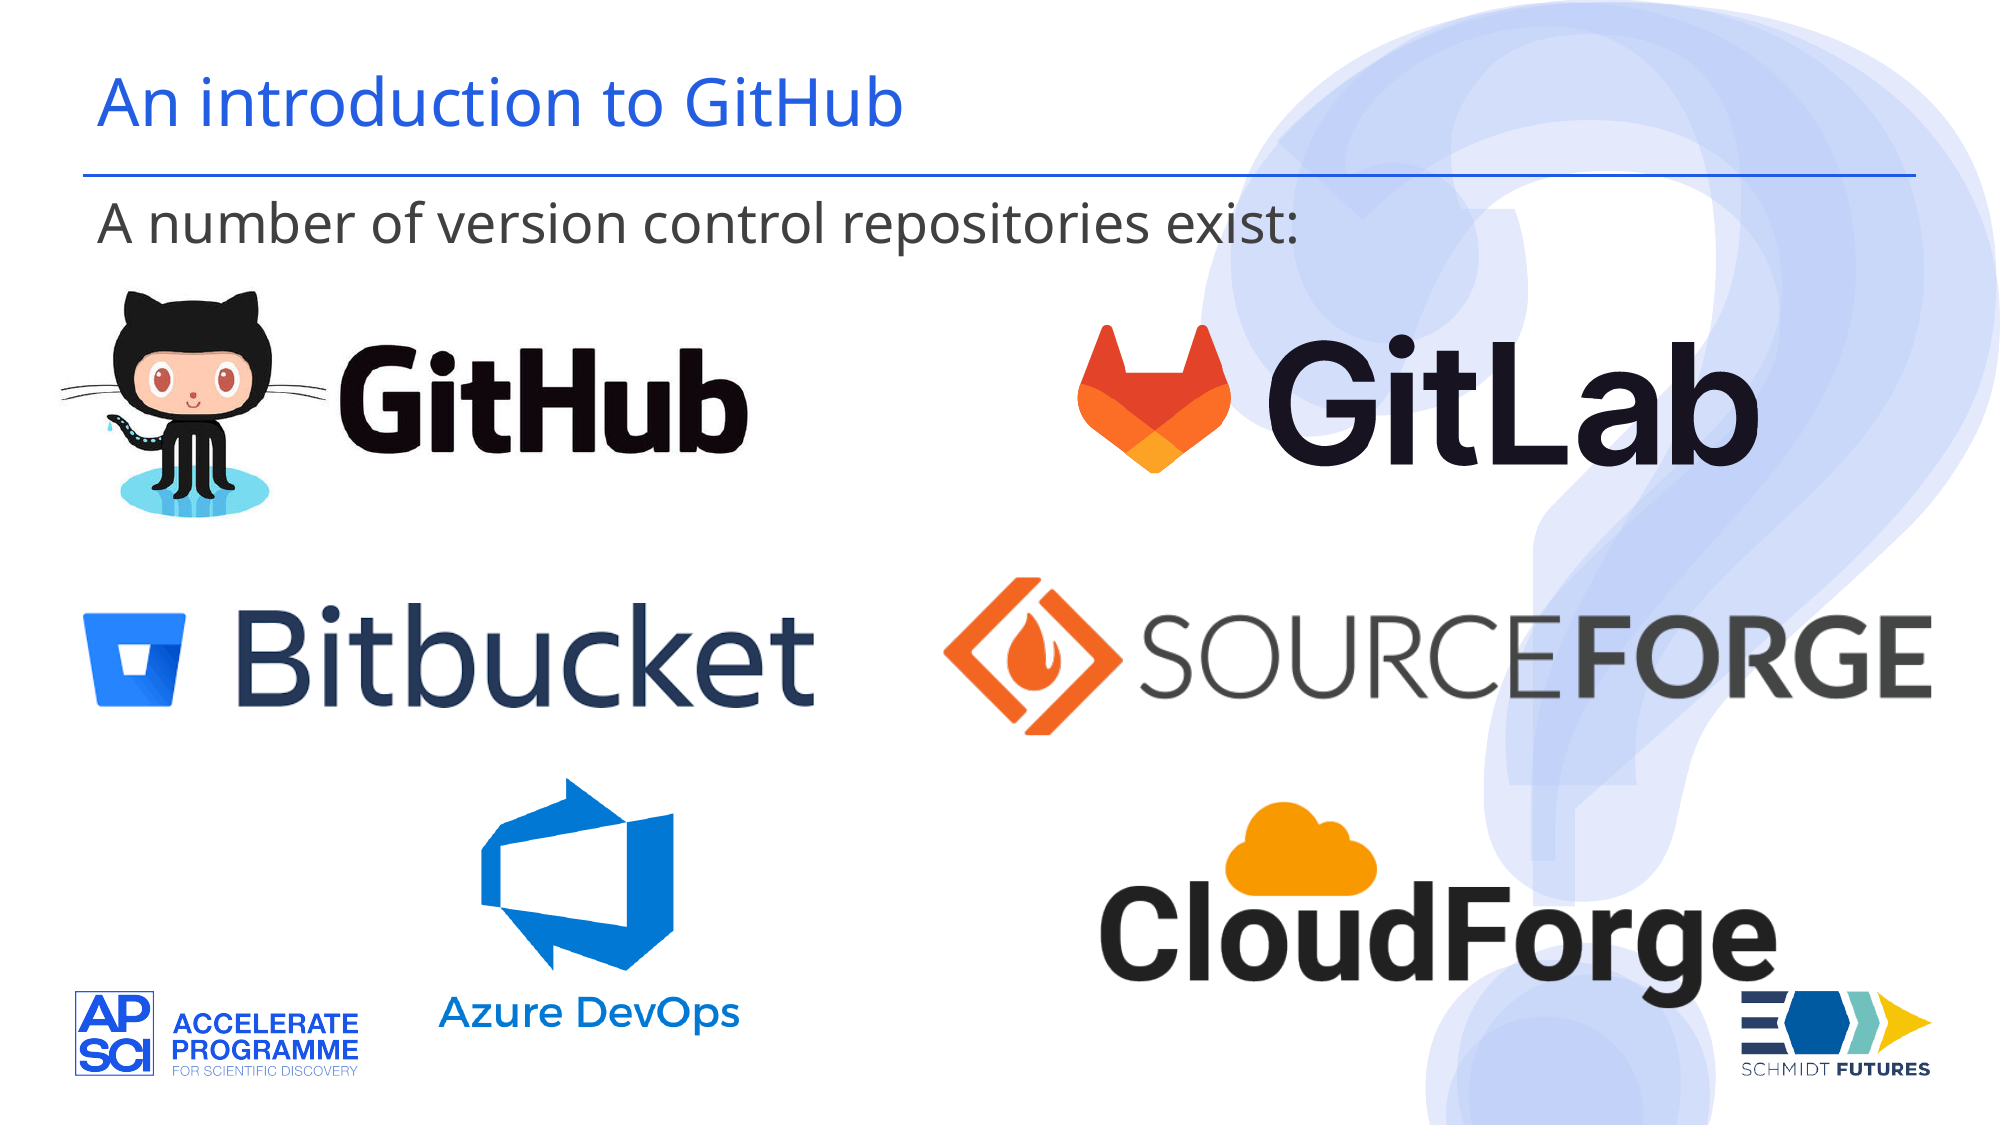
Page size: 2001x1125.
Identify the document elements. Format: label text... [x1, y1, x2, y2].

picture [75, 991, 358, 1076]
picture [1076, 324, 1759, 475]
picture [82, 603, 816, 708]
list A number of version control repositories exist: [82, 187, 1916, 287]
picture [52, 285, 759, 522]
list An introduction to GitHub [82, 61, 1916, 166]
picture [941, 575, 1935, 740]
picture [362, 762, 816, 1047]
picture [1078, 789, 1933, 1076]
